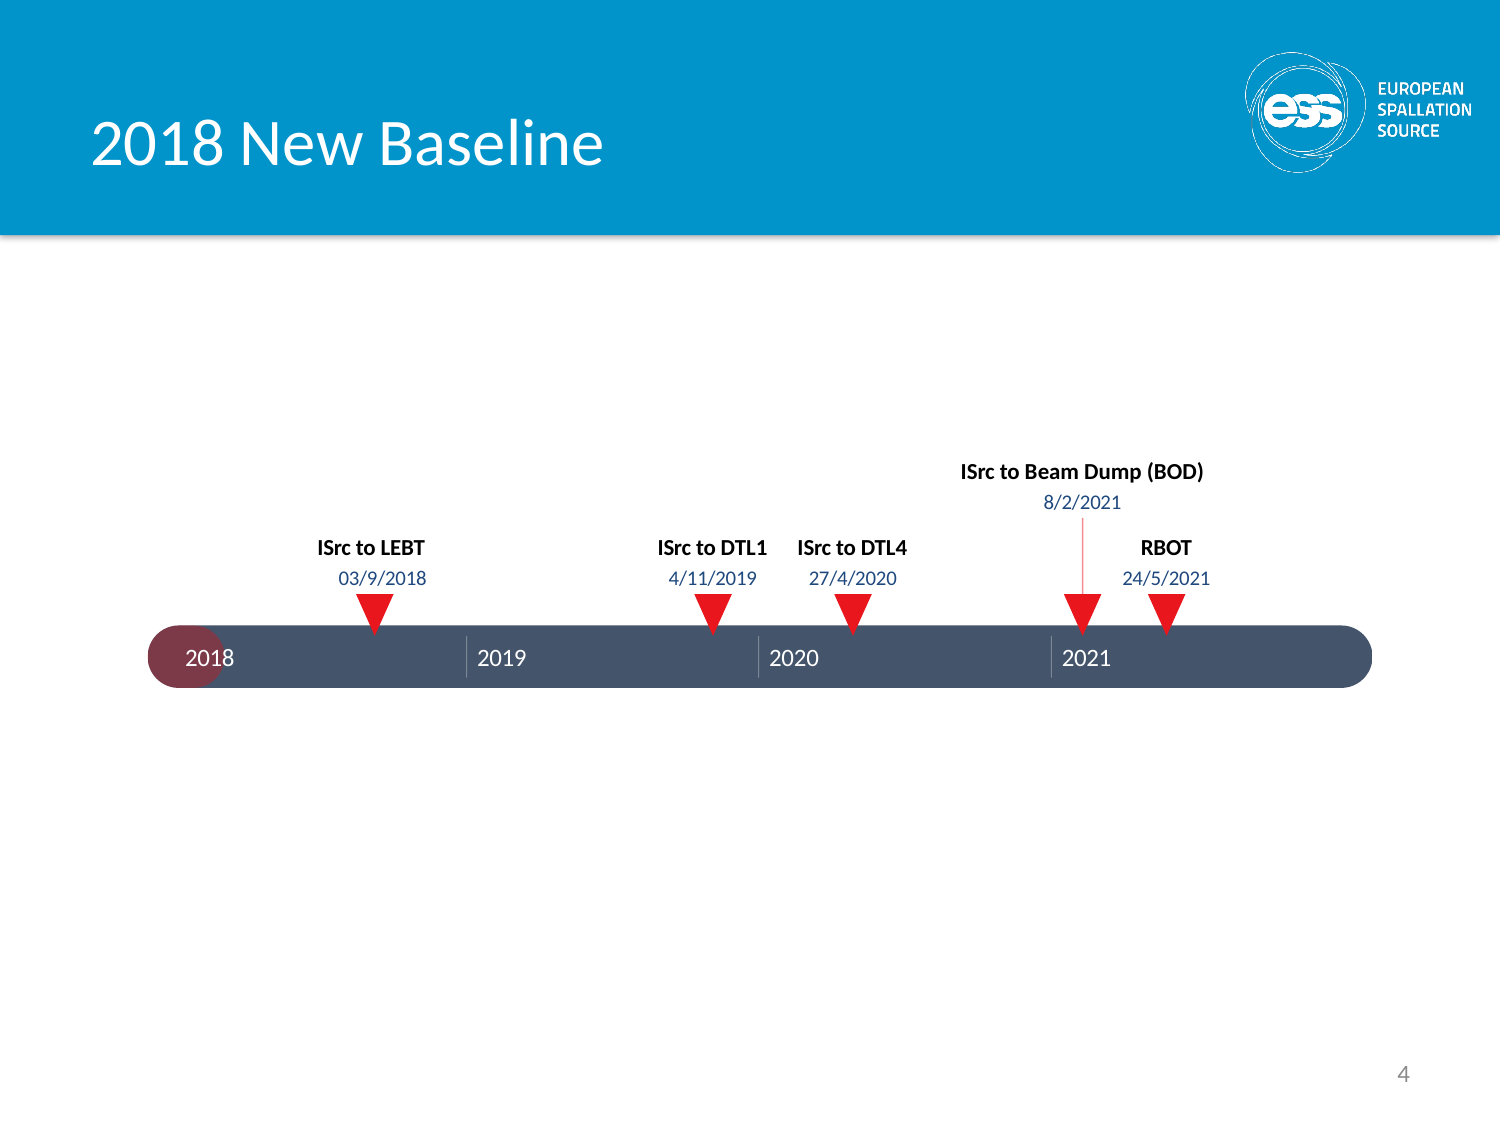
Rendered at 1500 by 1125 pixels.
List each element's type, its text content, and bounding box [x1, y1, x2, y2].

picture [1436, 104, 1444, 115]
picture [1264, 94, 1342, 127]
title 2018 New Baseline [75, 45, 1247, 233]
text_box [147, 455, 1373, 689]
picture [1432, 125, 1438, 136]
picture [1422, 125, 1428, 134]
picture [1418, 104, 1423, 115]
picture [1454, 83, 1458, 94]
picture [1443, 86, 1450, 93]
picture [1398, 109, 1406, 115]
picture [1400, 83, 1407, 94]
slide_number 4 [1074, 1042, 1425, 1103]
picture [1423, 83, 1430, 94]
picture [1389, 104, 1393, 115]
picture [1379, 83, 1385, 94]
picture [1409, 104, 1415, 115]
